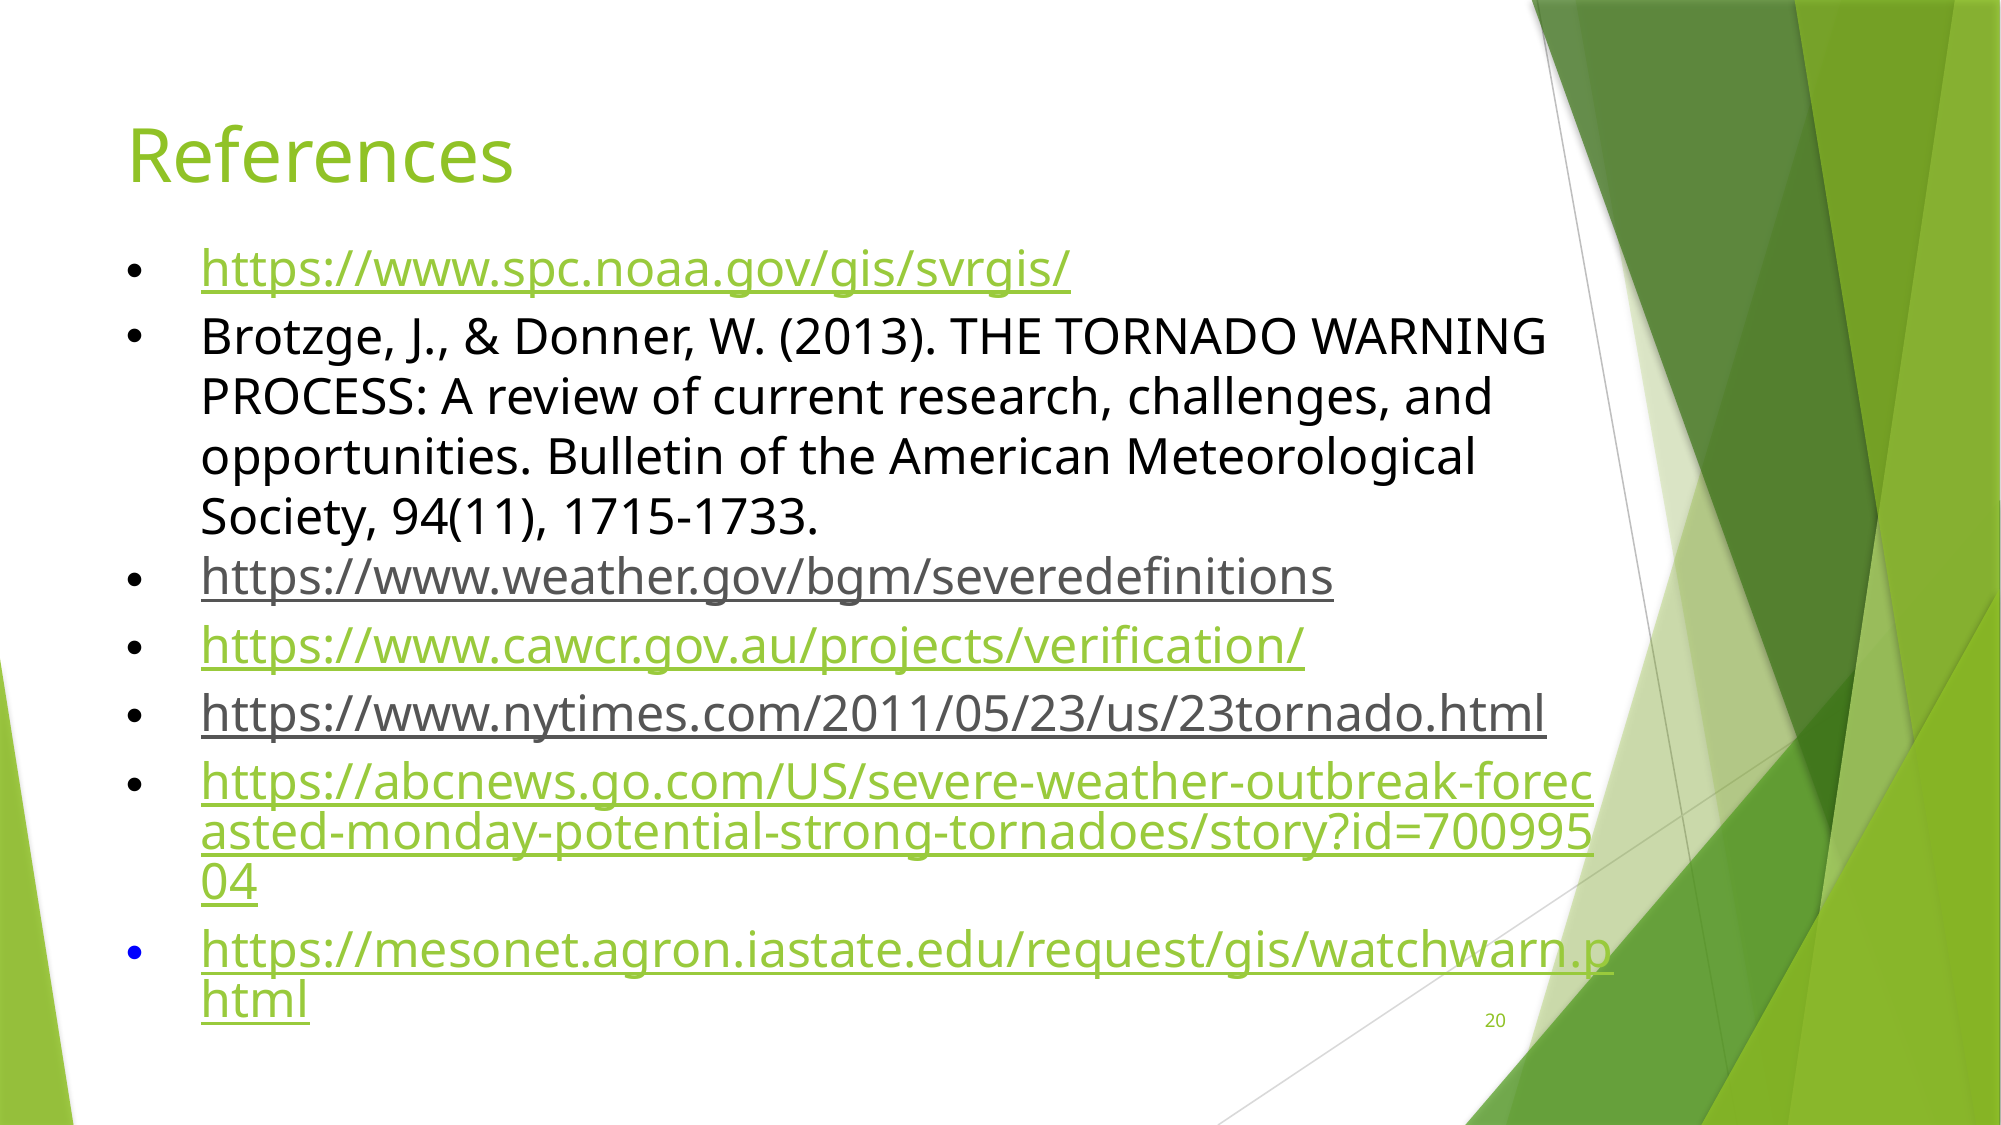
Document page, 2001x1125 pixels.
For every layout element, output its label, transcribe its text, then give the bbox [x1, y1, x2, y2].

slide_number 20 [1409, 991, 1522, 1051]
title References [111, 99, 1522, 229]
text_box https://www.spc.noaa.gov/gis/svrgis/ Brotzge, J., & Donner, W. (2013). THE TORNADO WARNING PROCESS: A review of current research, challenges, and opportunities. Bulletin of the American Meteorological Society, 94(11), 1715-1733. https://www.weather.gov/bgm/severedefinitions https://www.cawcr.gov.au/projects/verification/ https://www.nytimes.com/2011/05/23/us/23tornado.html https://abcnews.go.com/US/severe-weather-outbreak-forecasted-monday-potential-strong-tornadoes/story?id=70099504 https://mesonet.agron.iastate.edu/request/gis/watchwarn.phtml [111, 229, 1631, 954]
